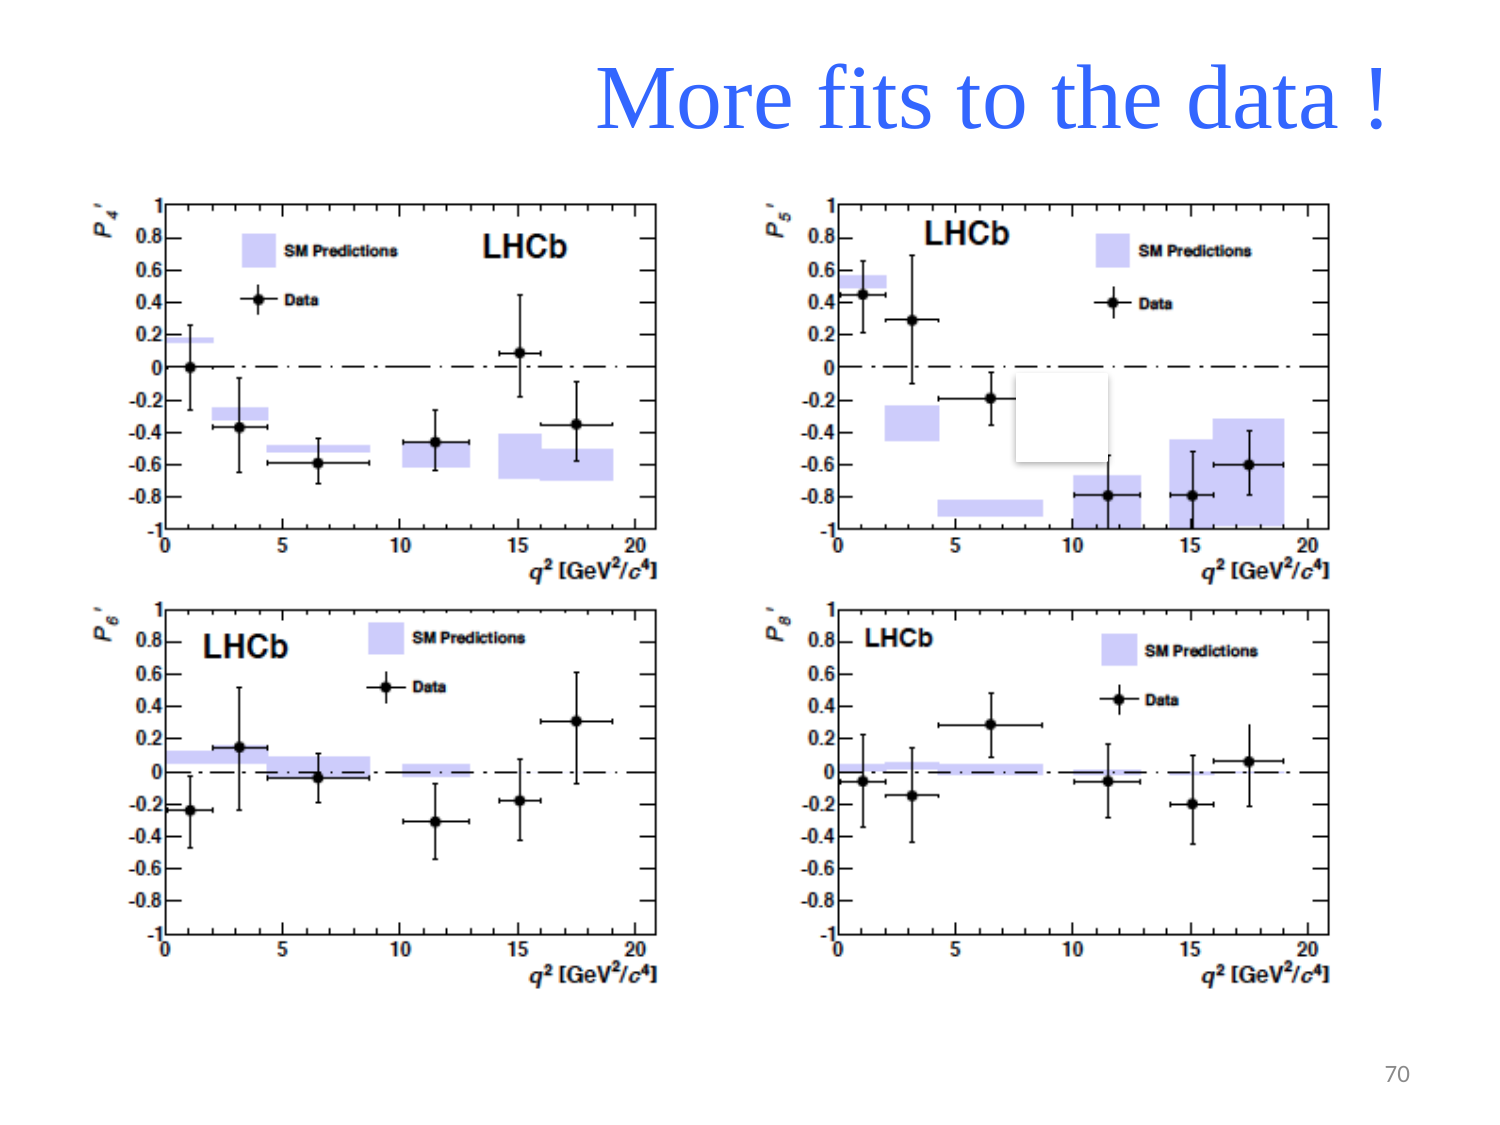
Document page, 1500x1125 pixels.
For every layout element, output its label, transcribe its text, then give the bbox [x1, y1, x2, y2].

slide_number 70 [1074, 1042, 1425, 1103]
picture [86, 185, 1445, 1004]
text_box More fits to the data ! [319, 0, 1500, 186]
